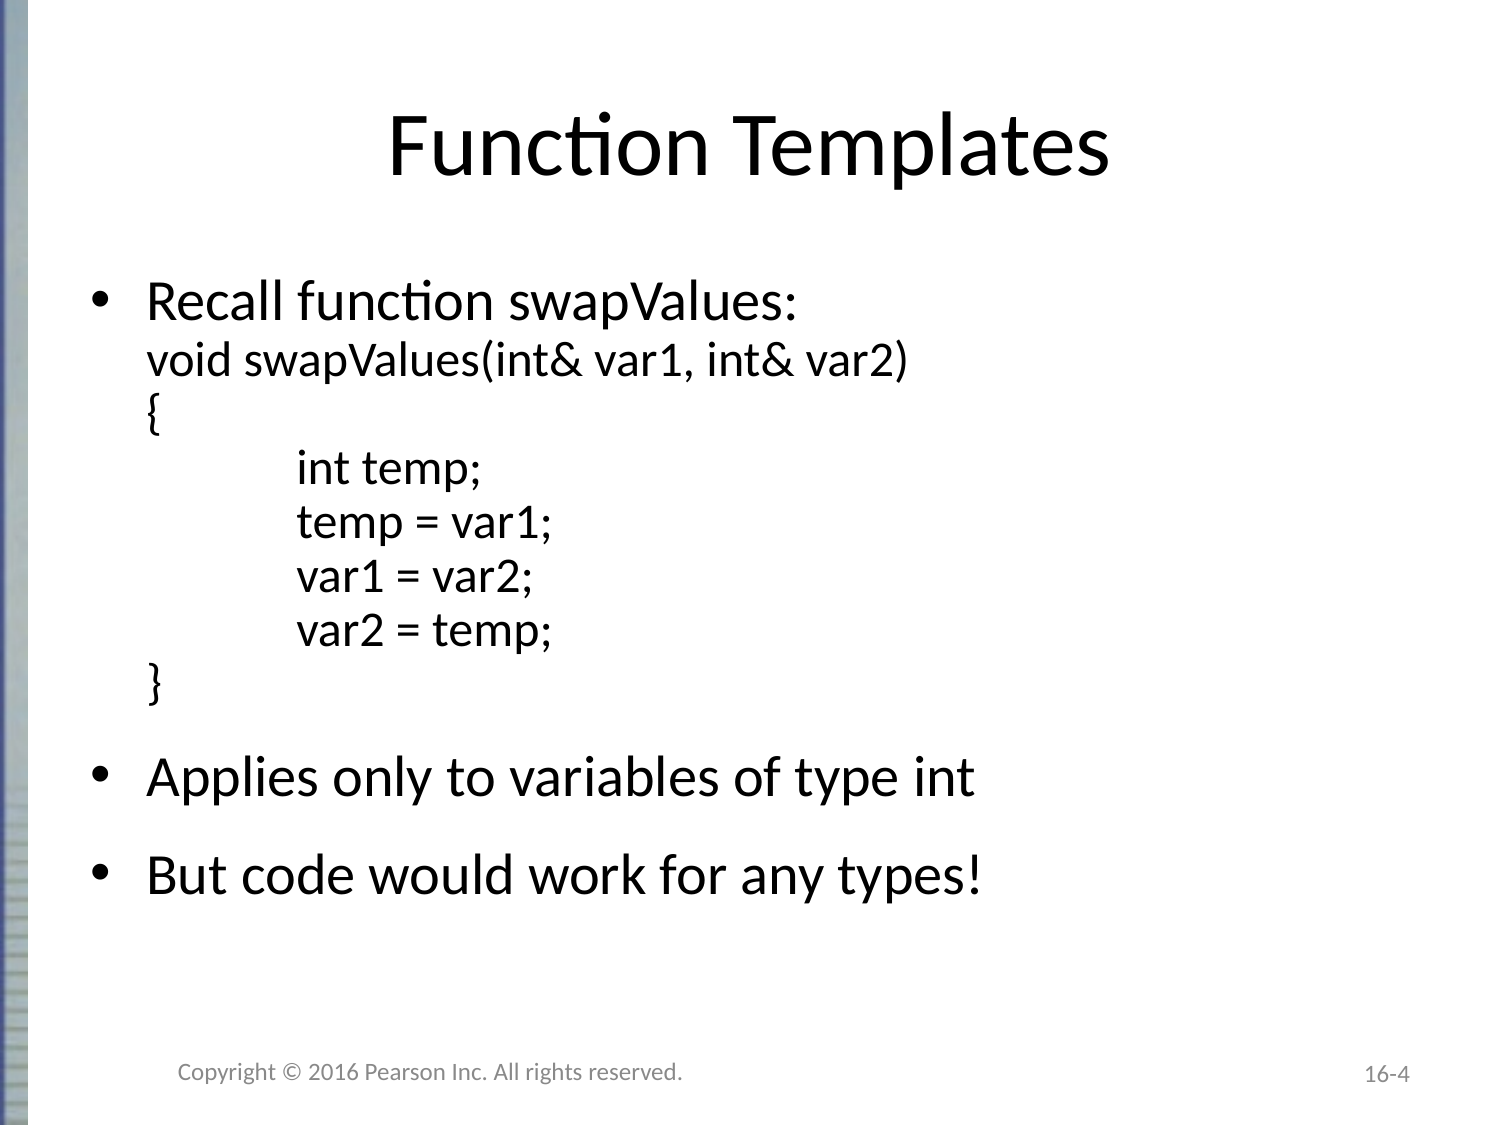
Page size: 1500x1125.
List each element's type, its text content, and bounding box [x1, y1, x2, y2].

picture [0, 0, 28, 1125]
footer Copyright © 2016 Pearson Inc. All rights reserved. [75, 1040, 788, 1100]
title Function Templates [75, 45, 1425, 233]
list Recall function swapValues: void swapValues(int& var1, int& var2) { int temp; temp = var1; var1 = var2; var2 = temp; } Applies only to variables of type int But code would work for any types! [75, 262, 1425, 1005]
slide_number 16-4 [1074, 1042, 1425, 1103]
